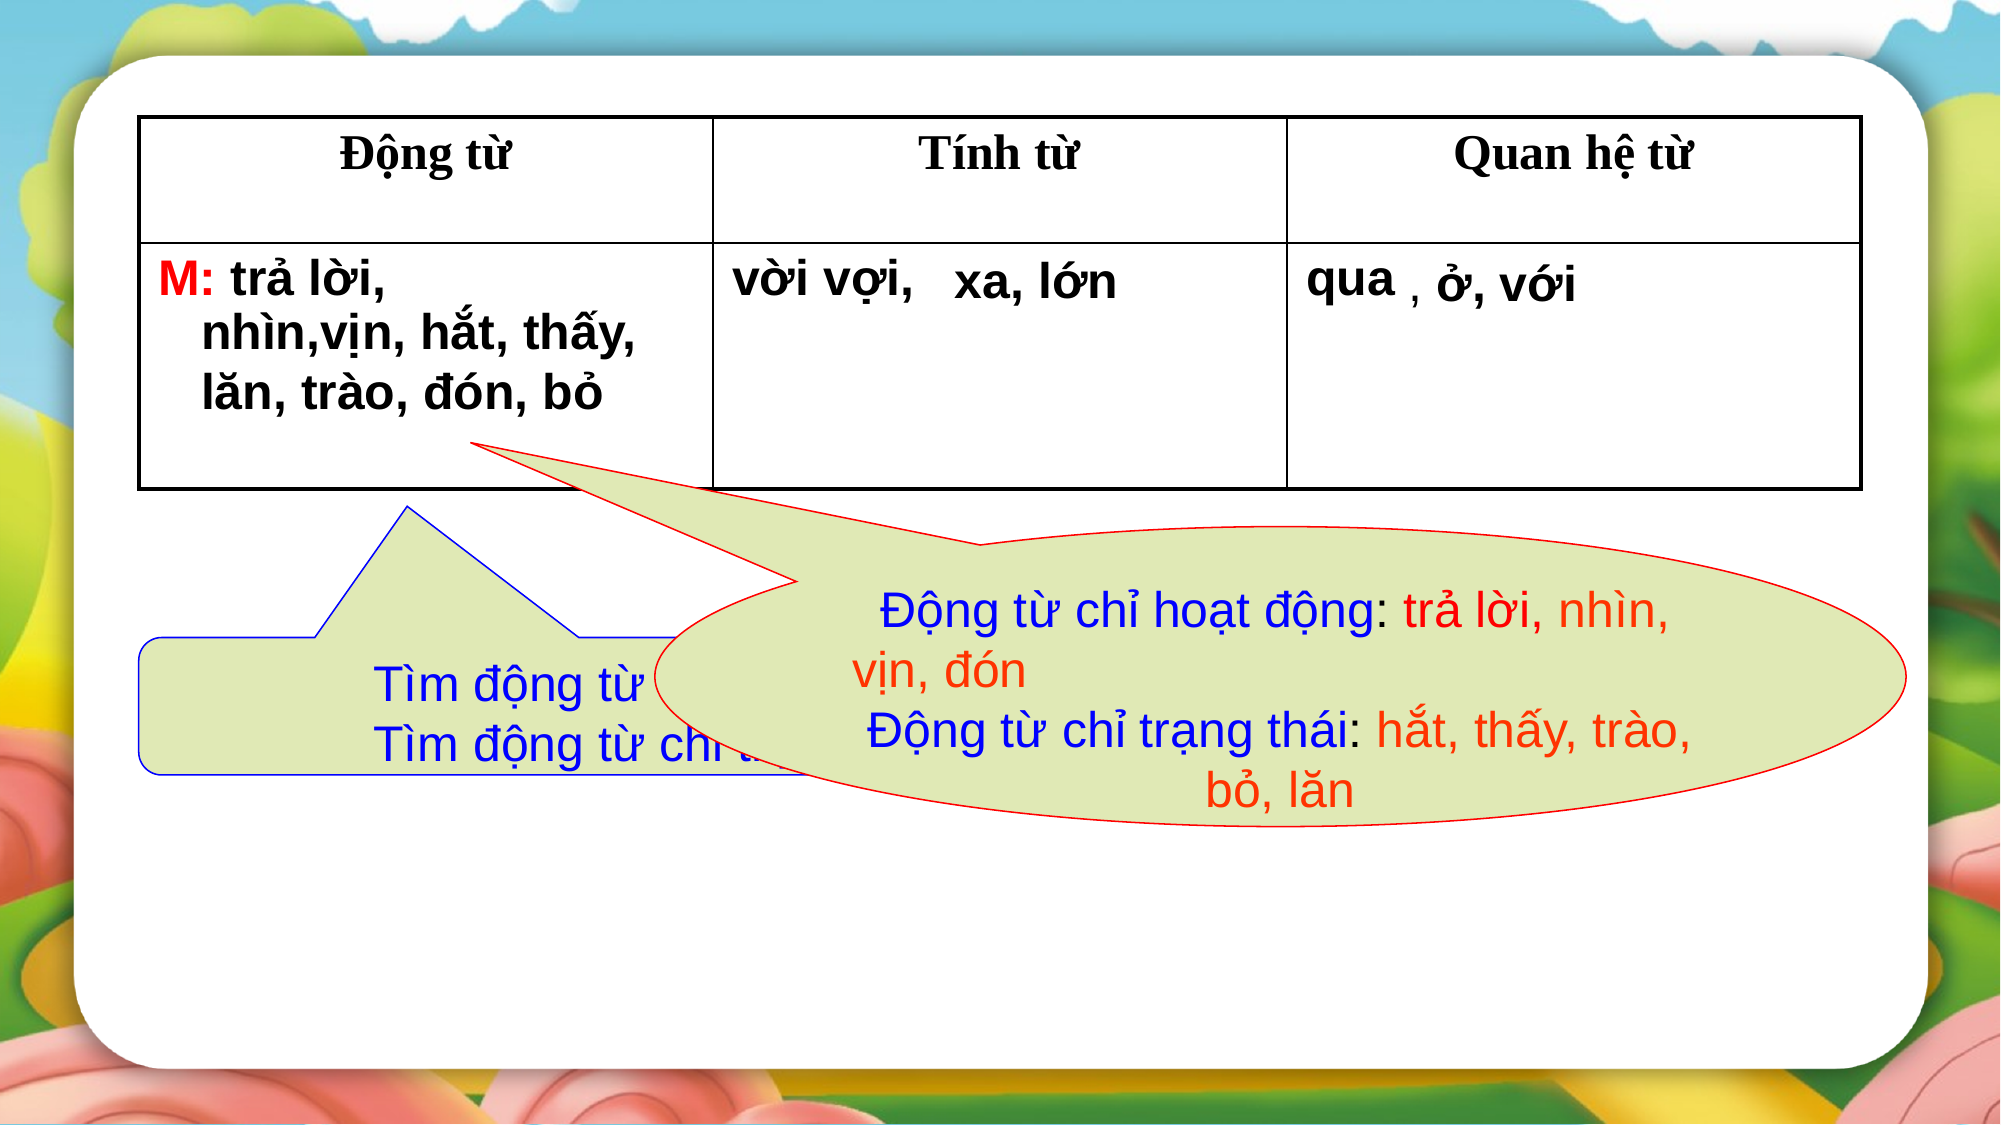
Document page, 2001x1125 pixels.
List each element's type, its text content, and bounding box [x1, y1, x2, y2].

table_header Động từ [141, 119, 712, 242]
text_box Động từ chỉ hoạt động: trả lời, nhìn, vịn, đón Động từ chỉ trạng thái: hắt, thấy, trào, bỏ, lăn [470, 442, 1907, 827]
picture [0, 0, 2001, 1125]
table_header Quan hệ từ [1288, 119, 1859, 242]
table_cell qua [1288, 244, 1859, 487]
table_header Tính từ [714, 119, 1286, 242]
text_box Tìm động từ chỉ hoạt động. Tìm động từ chỉ trạng thái. [138, 506, 804, 775]
text_box nhìn,vịn, hắt, thấy, lăn, trào, đón, bỏ [186, 292, 690, 427]
text_box , ở, với [1393, 243, 1752, 319]
text_box xa, lớn [940, 241, 1266, 317]
table_cell M: trả lời, [141, 244, 712, 487]
table_cell vời vợi, [714, 244, 1286, 487]
